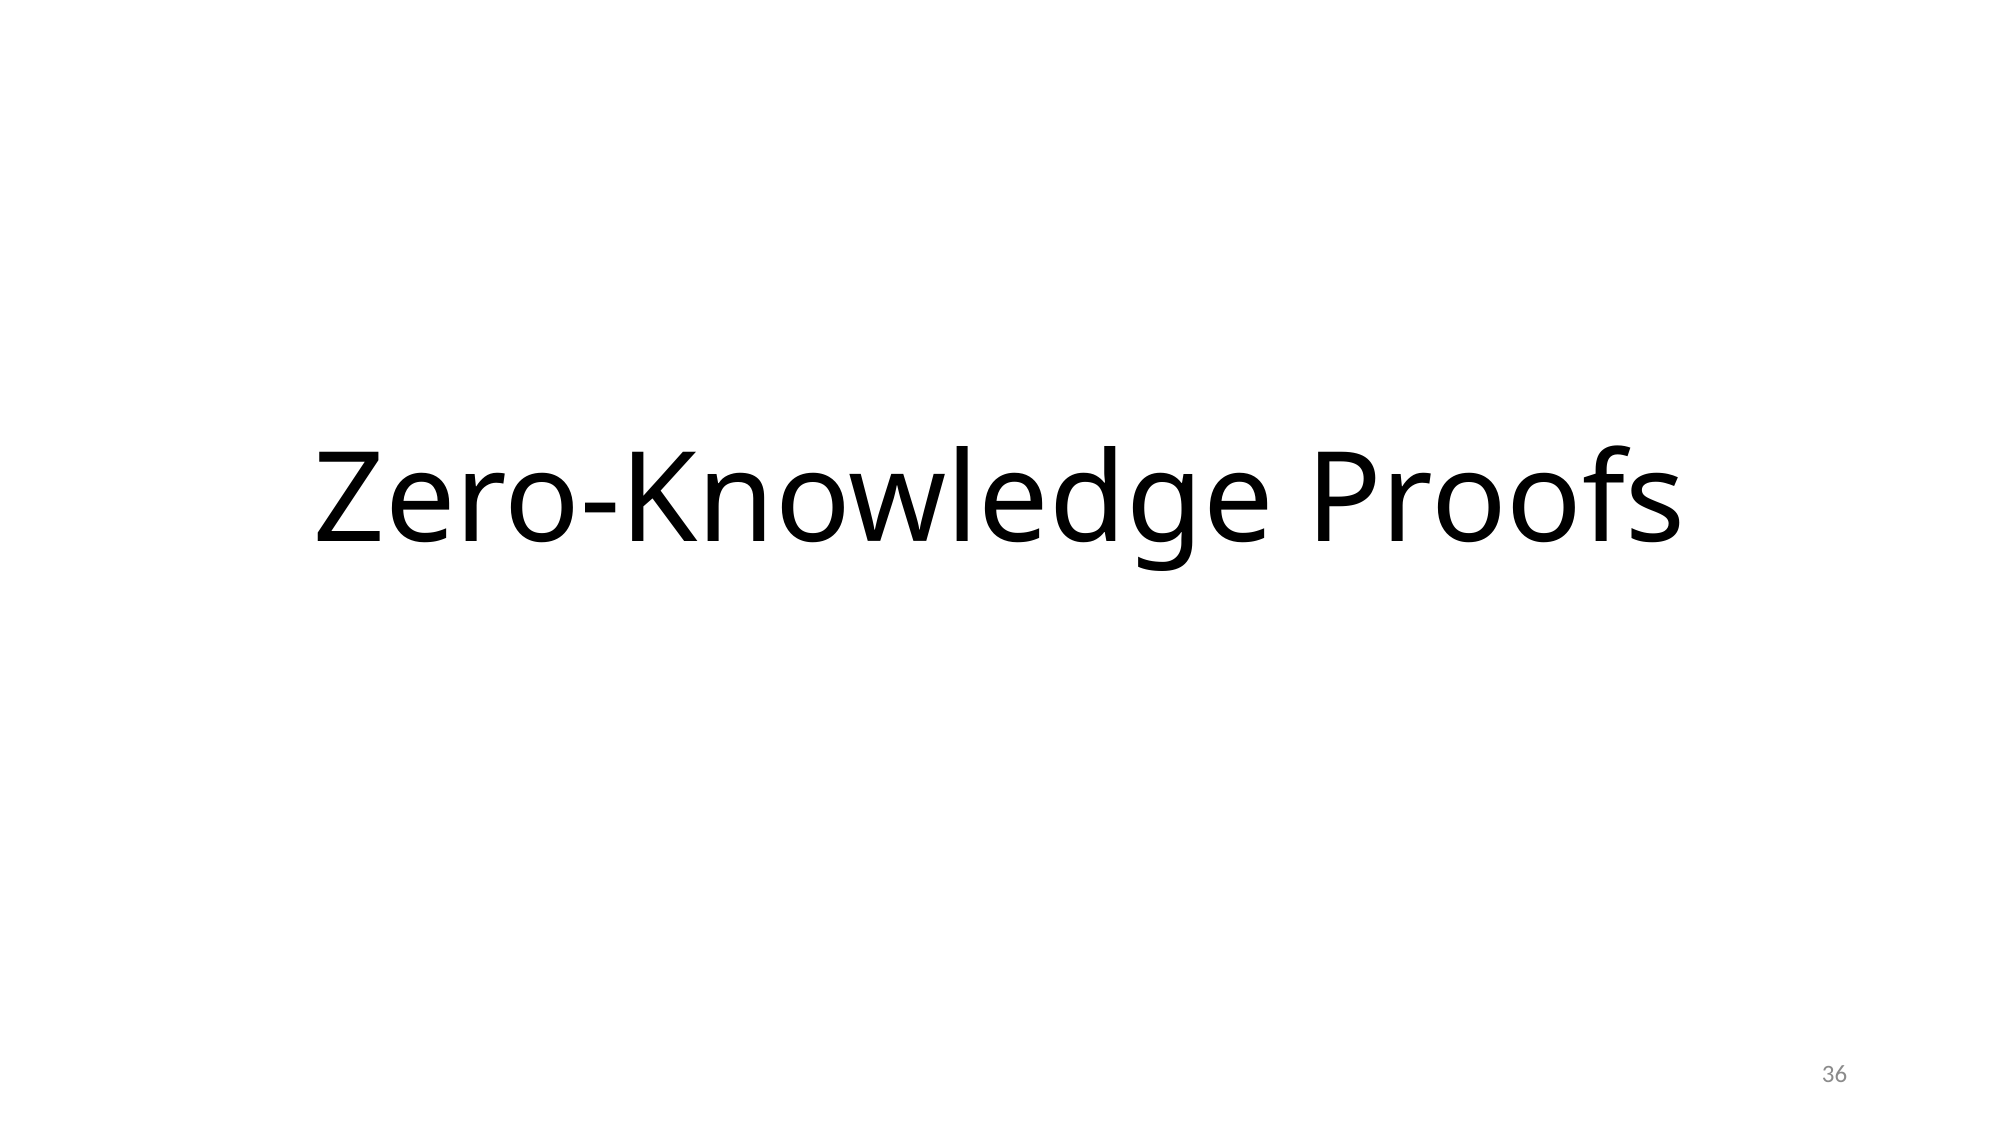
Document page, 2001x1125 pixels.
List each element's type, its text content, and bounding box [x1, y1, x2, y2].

title Zero-Knowledge Proofs [249, 184, 1750, 576]
slide_number 36 [1412, 1042, 1863, 1103]
